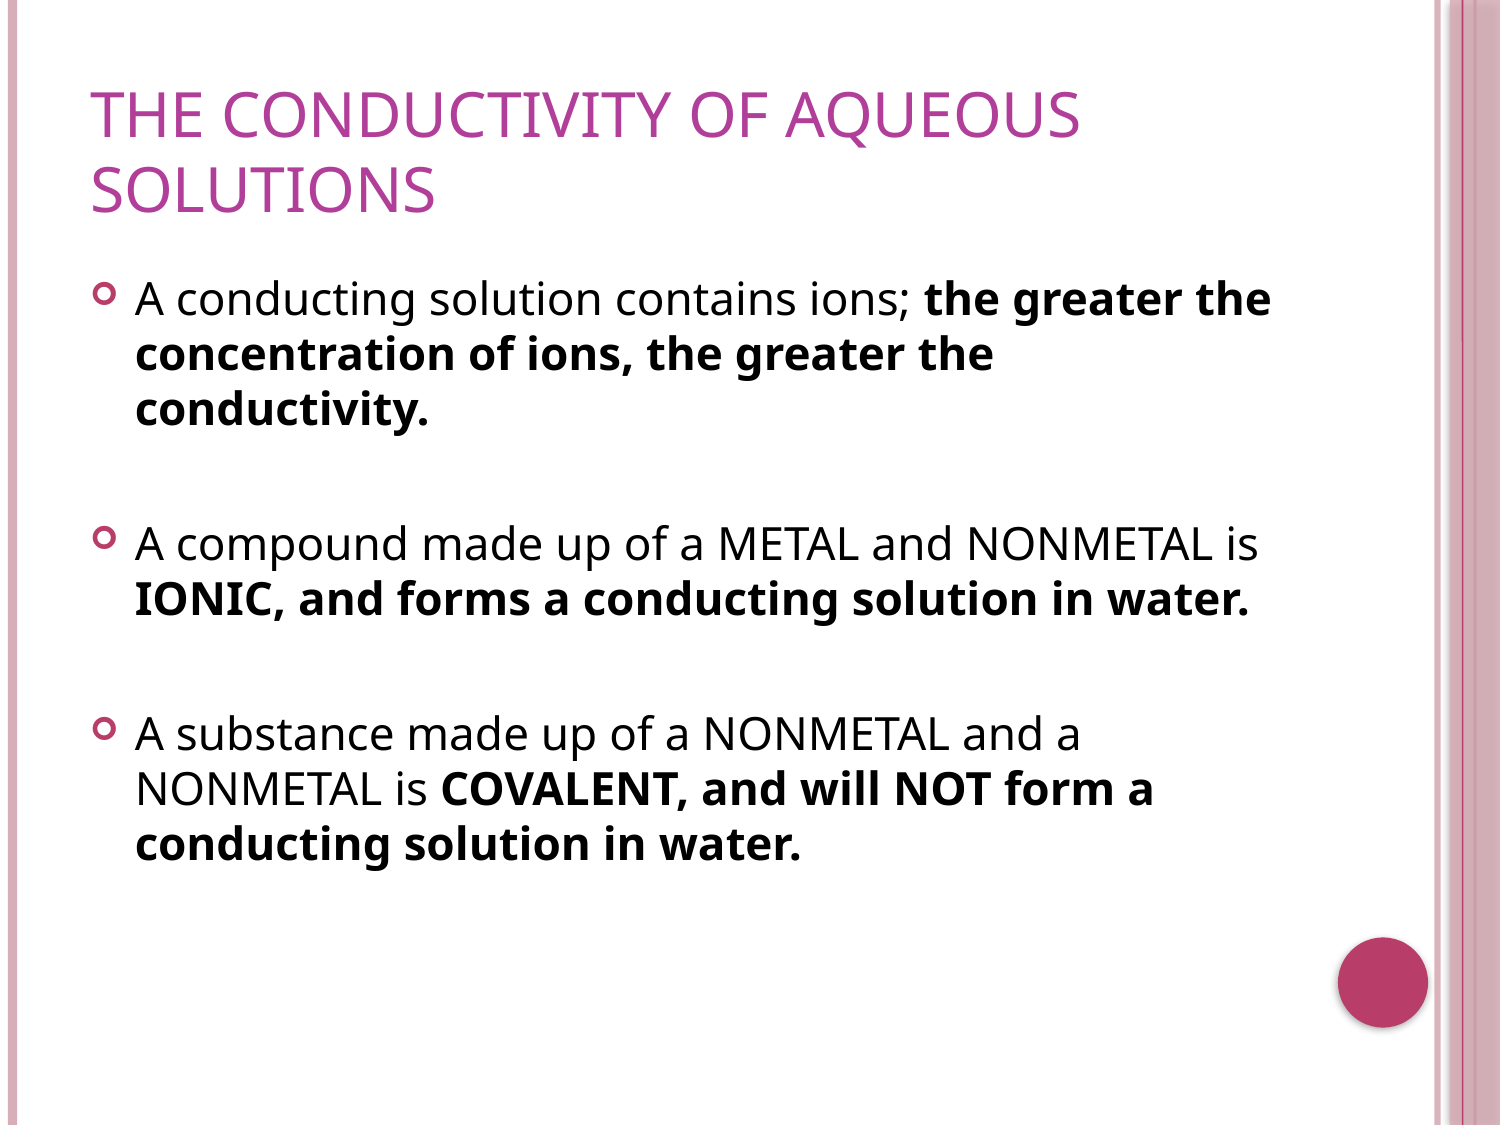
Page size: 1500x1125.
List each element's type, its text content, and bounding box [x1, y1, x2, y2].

list A conducting solution contains ions; the greater the concentration of ions, the greater the conductivity. A compound made up of a METAL and NONMETAL is IONIC, and forms a conducting solution in water. A substance made up of a NONMETAL and a NONMETAL is COVALENT, and will NOT form a conducting solution in water. [75, 262, 1300, 1062]
title THE CONDUCTIVITY OF AQUEOUS SOLUTIONS [75, 45, 1300, 233]
